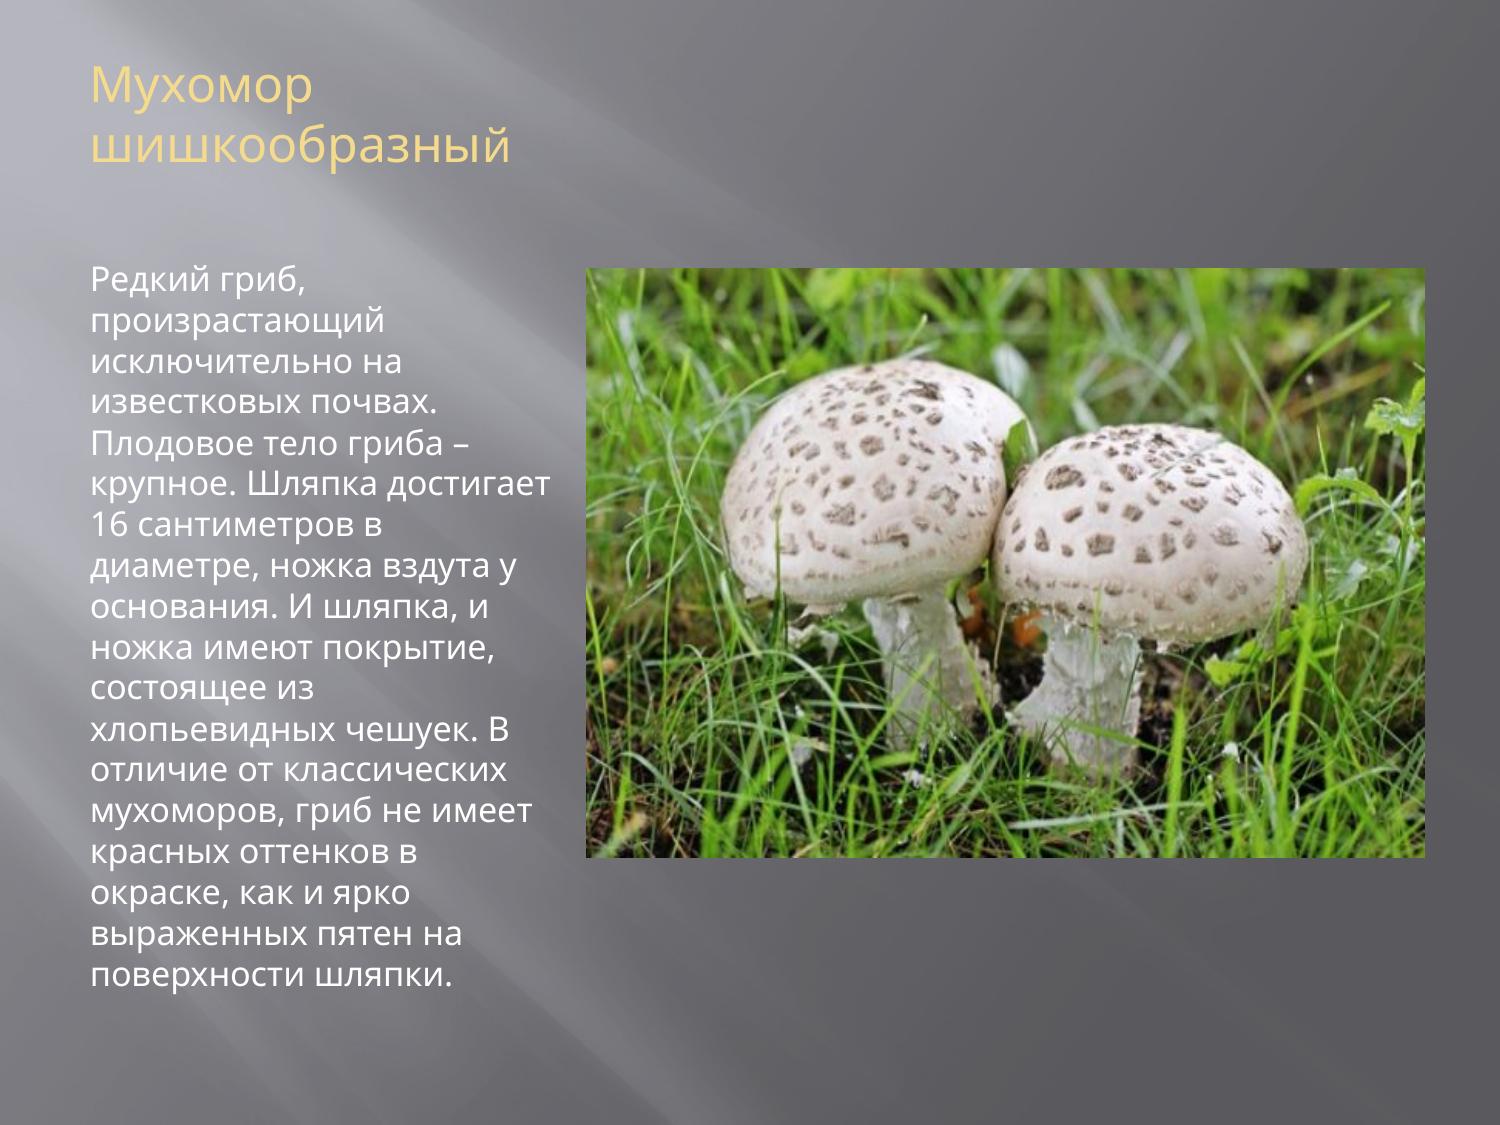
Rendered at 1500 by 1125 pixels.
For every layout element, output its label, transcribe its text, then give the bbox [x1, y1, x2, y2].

title Мухомор шишкообразный [75, 44, 569, 236]
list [586, 268, 1426, 859]
list Редкий гриб, произрастающий исключительно на известковых почвах. Плодовое тело гриба – крупное. Шляпка достигает 16 сантиметров в диаметре, ножка вздута у основания. И шляпка, и ножка имеют покрытие, состоящее из хлопьевидных чешуек. В отличие от классических мухоморов, гриб не имеет красных оттенков в окраске, как и ярко выраженных пятен на поверхности шляпки. [75, 249, 569, 1005]
